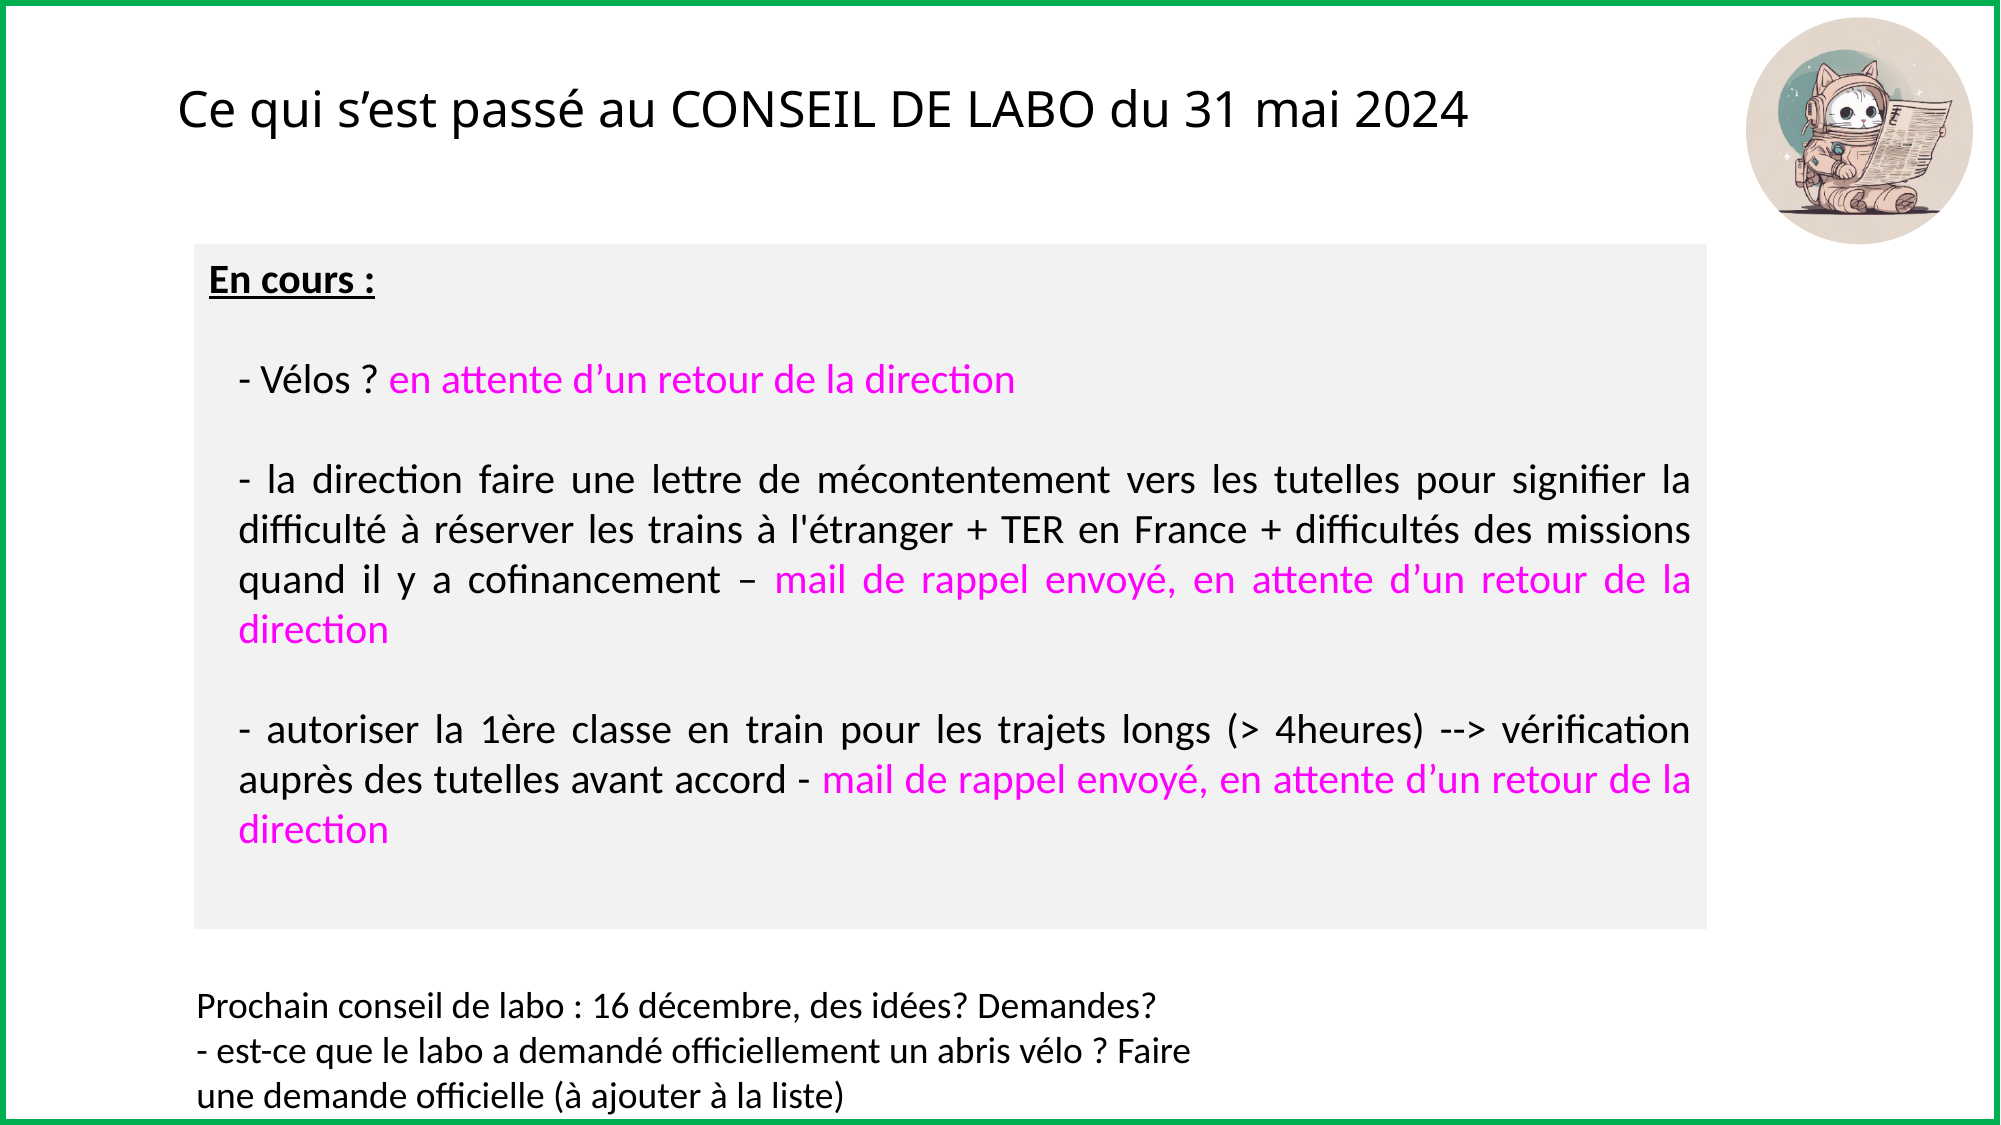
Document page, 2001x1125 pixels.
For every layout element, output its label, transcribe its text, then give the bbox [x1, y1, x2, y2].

picture [1745, 17, 1973, 245]
text_box En cours : - Vélos ? en attente d’un retour de la direction - la direction faire une lettre de mécontentement vers les tutelles pour signifier la difficulté à réserver les trains à l'étranger + TER en France + difficultés des missions quand il y a cofinancement – mail de rappel envoyé, en attente d’un retour de la direction - autoriser la 1ère classe en train pour les trajets longs (> 4heures) --> vérification auprès des tutelles avant accord - mail de rappel envoyé, en attente d’un retour de la direction [194, 244, 1707, 930]
text_box [0, 0, 2000, 1125]
text_box Prochain conseil de labo : 16 décembre, des idées? Demandes? - est-ce que le labo a demandé officiellement un abris vélo ? Faire une demande officielle (à ajouter à la liste) [181, 974, 1260, 1124]
